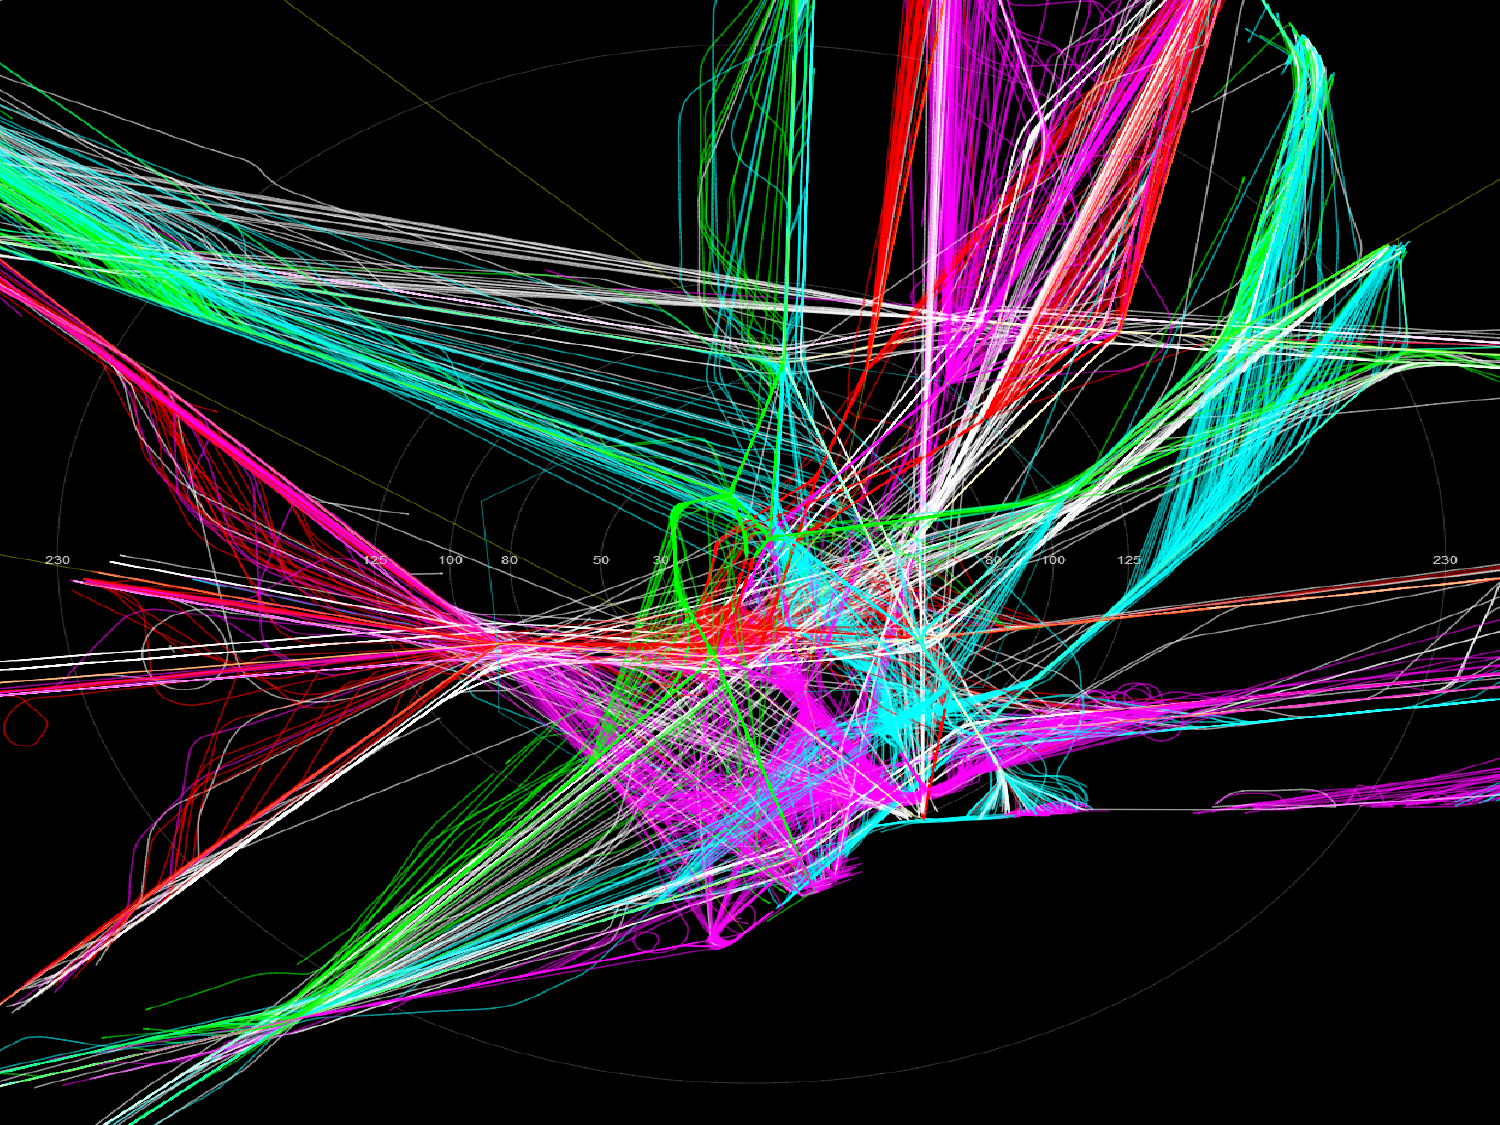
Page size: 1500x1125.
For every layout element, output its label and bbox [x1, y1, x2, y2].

list [0, 0, 1500, 1125]
